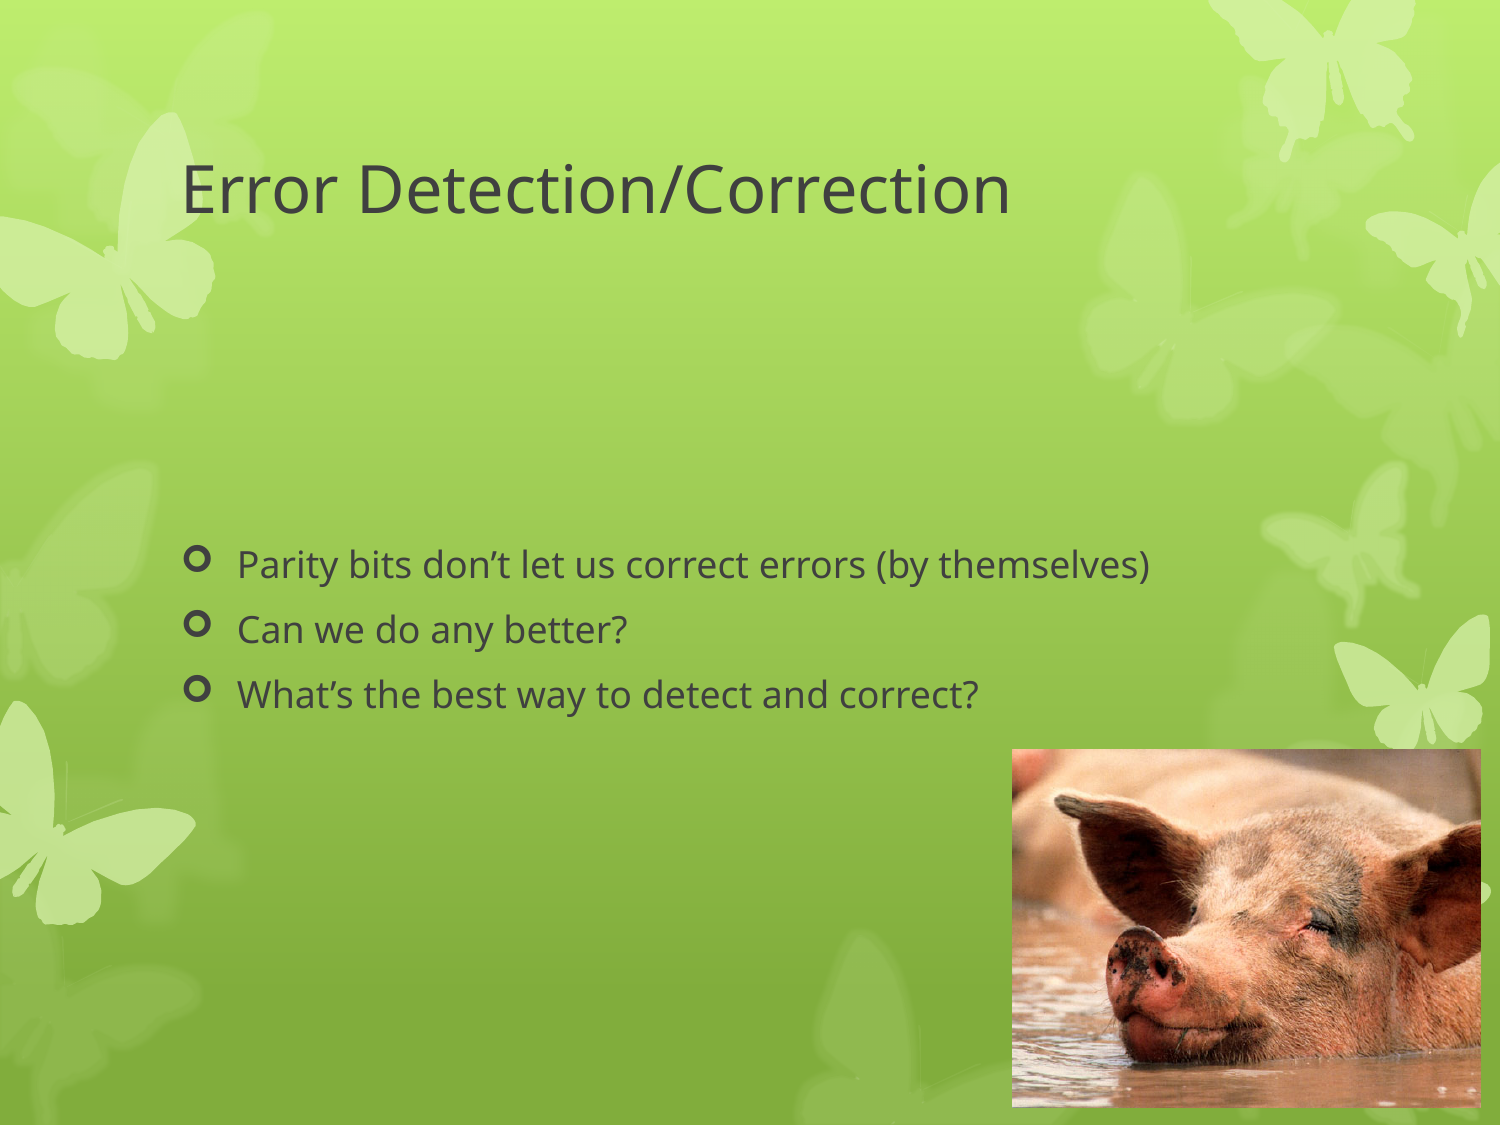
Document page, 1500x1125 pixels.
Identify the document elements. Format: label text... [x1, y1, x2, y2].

picture [1011, 749, 1481, 1109]
title Error Detection/Correction [165, 110, 1335, 263]
list Parity bits don’t let us correct errors (by themselves) Can we do any better? What’s the best way to detect and correct? [165, 296, 1335, 962]
